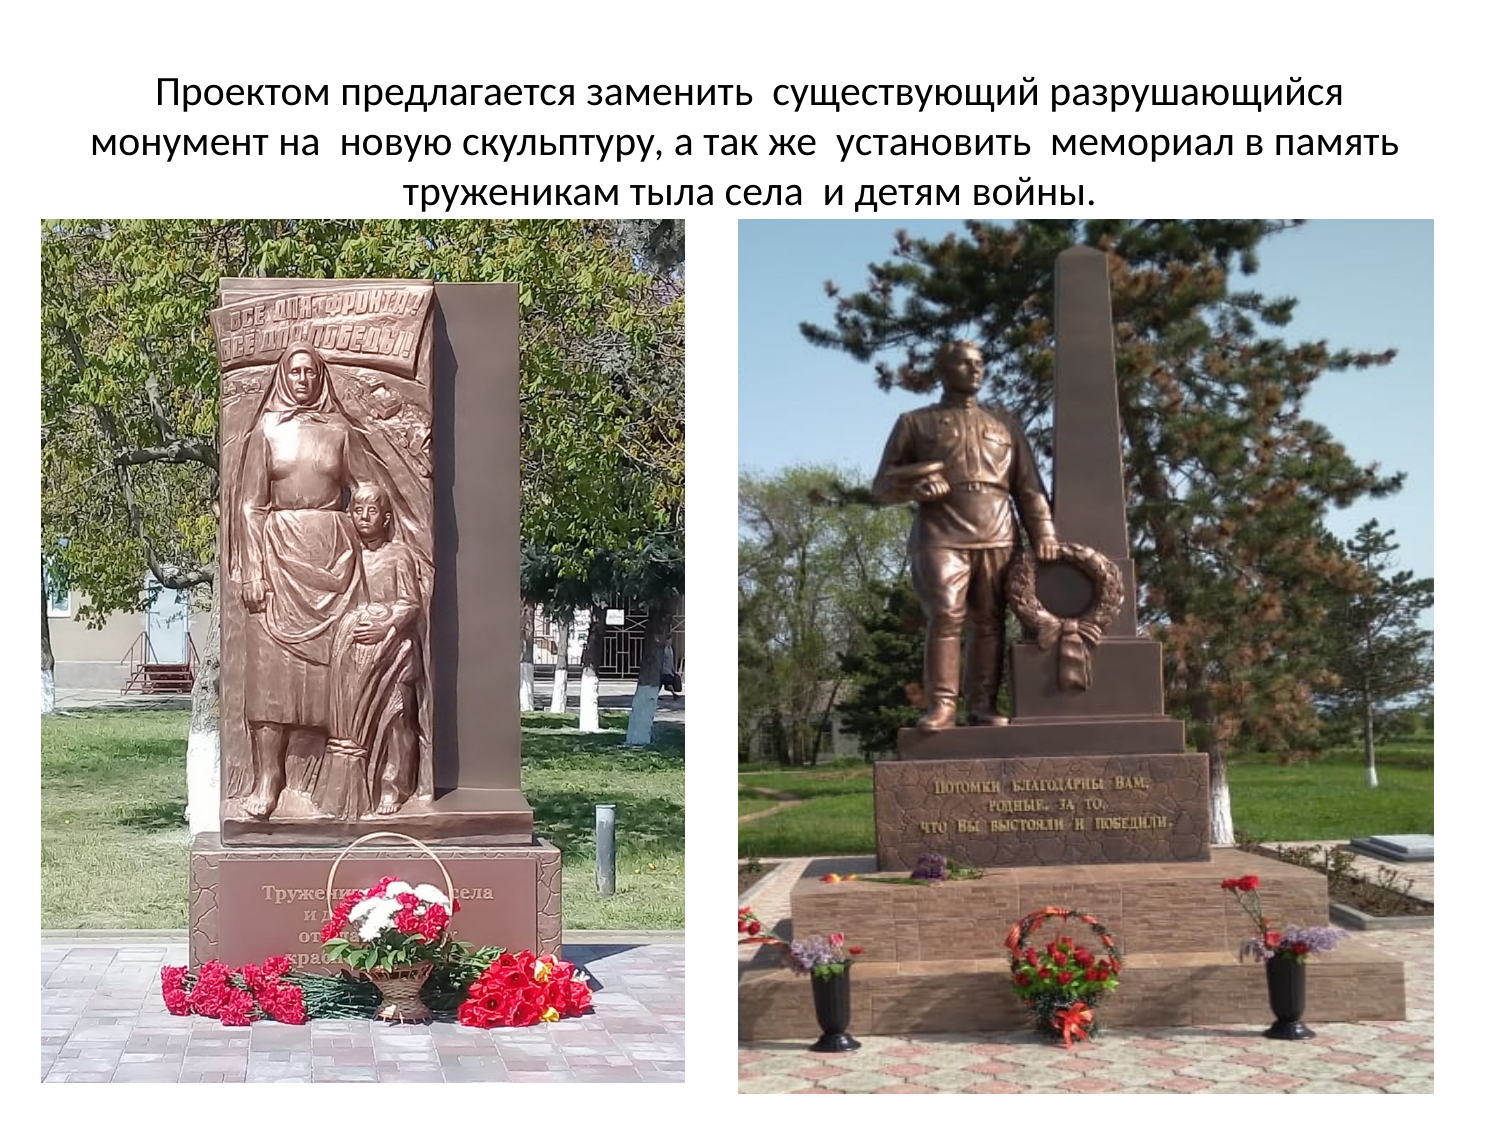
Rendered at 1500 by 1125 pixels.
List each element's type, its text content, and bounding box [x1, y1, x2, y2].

picture [737, 219, 1435, 1095]
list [41, 219, 685, 1083]
title Проектом предлагается заменить существующий разрушающийся монумент на новую скульптуру, а так же установить мемориал в память труженикам тыла села и детям войны. [75, 45, 1425, 233]
